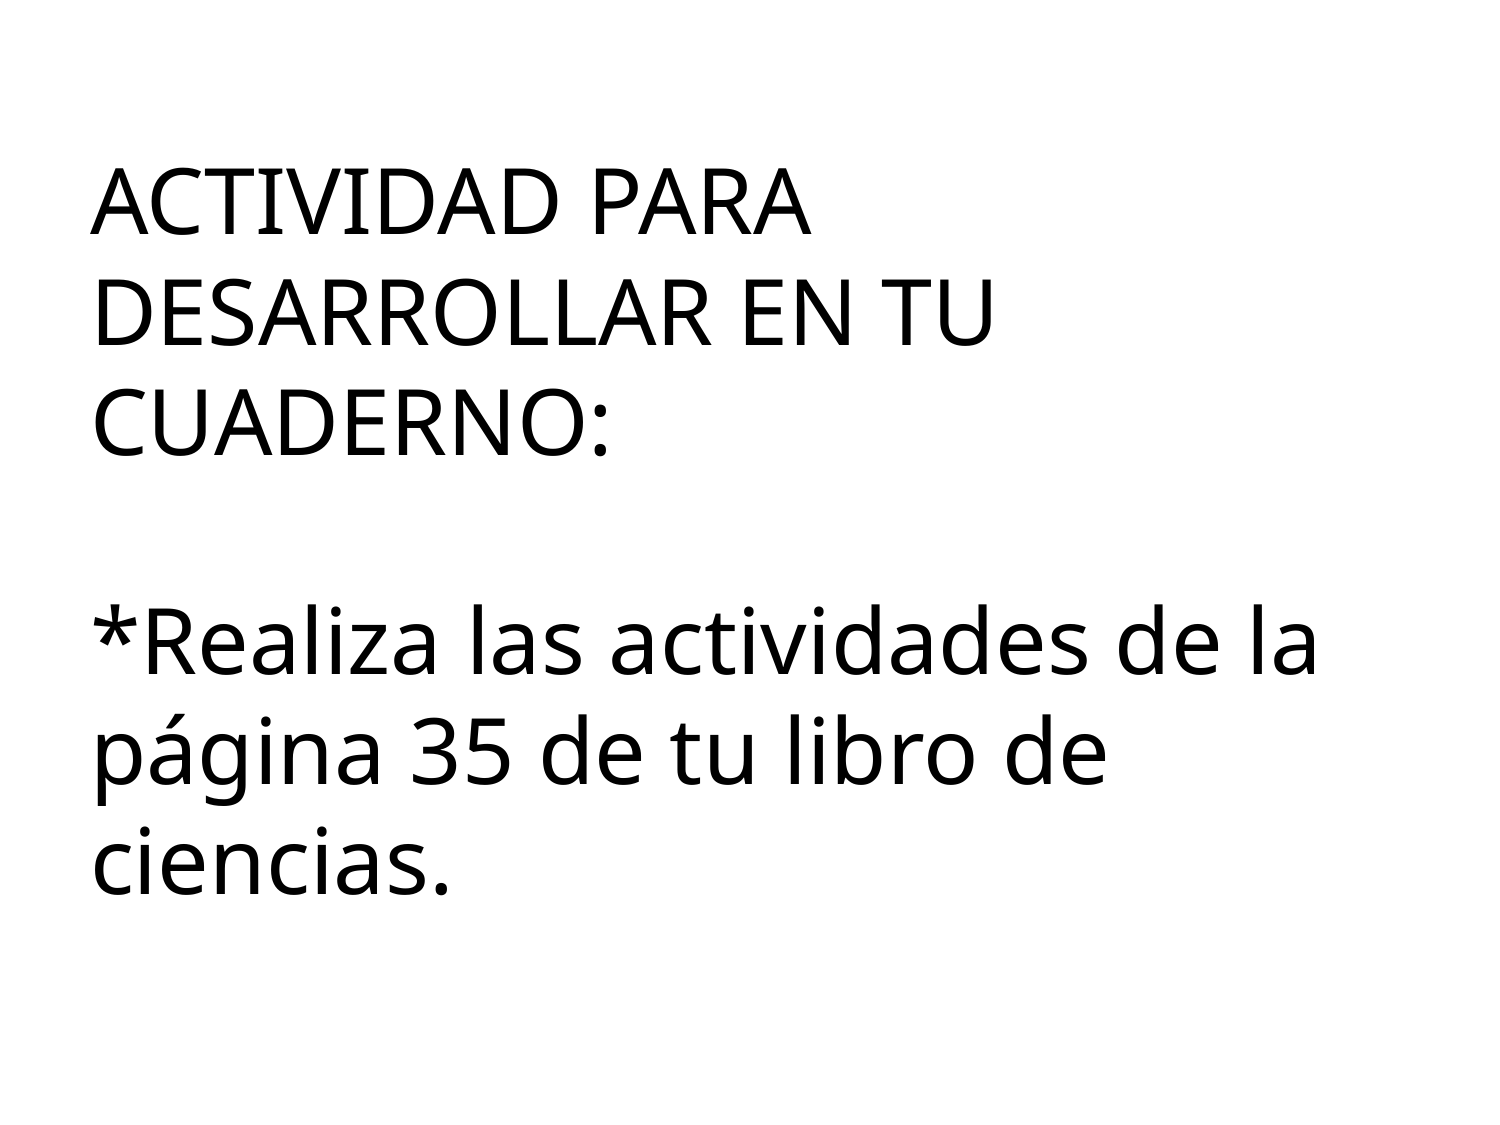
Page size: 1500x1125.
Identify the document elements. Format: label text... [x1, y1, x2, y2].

title ACTIVIDAD PARA DESARROLLAR EN TU CUADERNO: *Realiza las actividades de la página 35 de tu libro de ciencias. [75, 45, 1425, 1012]
